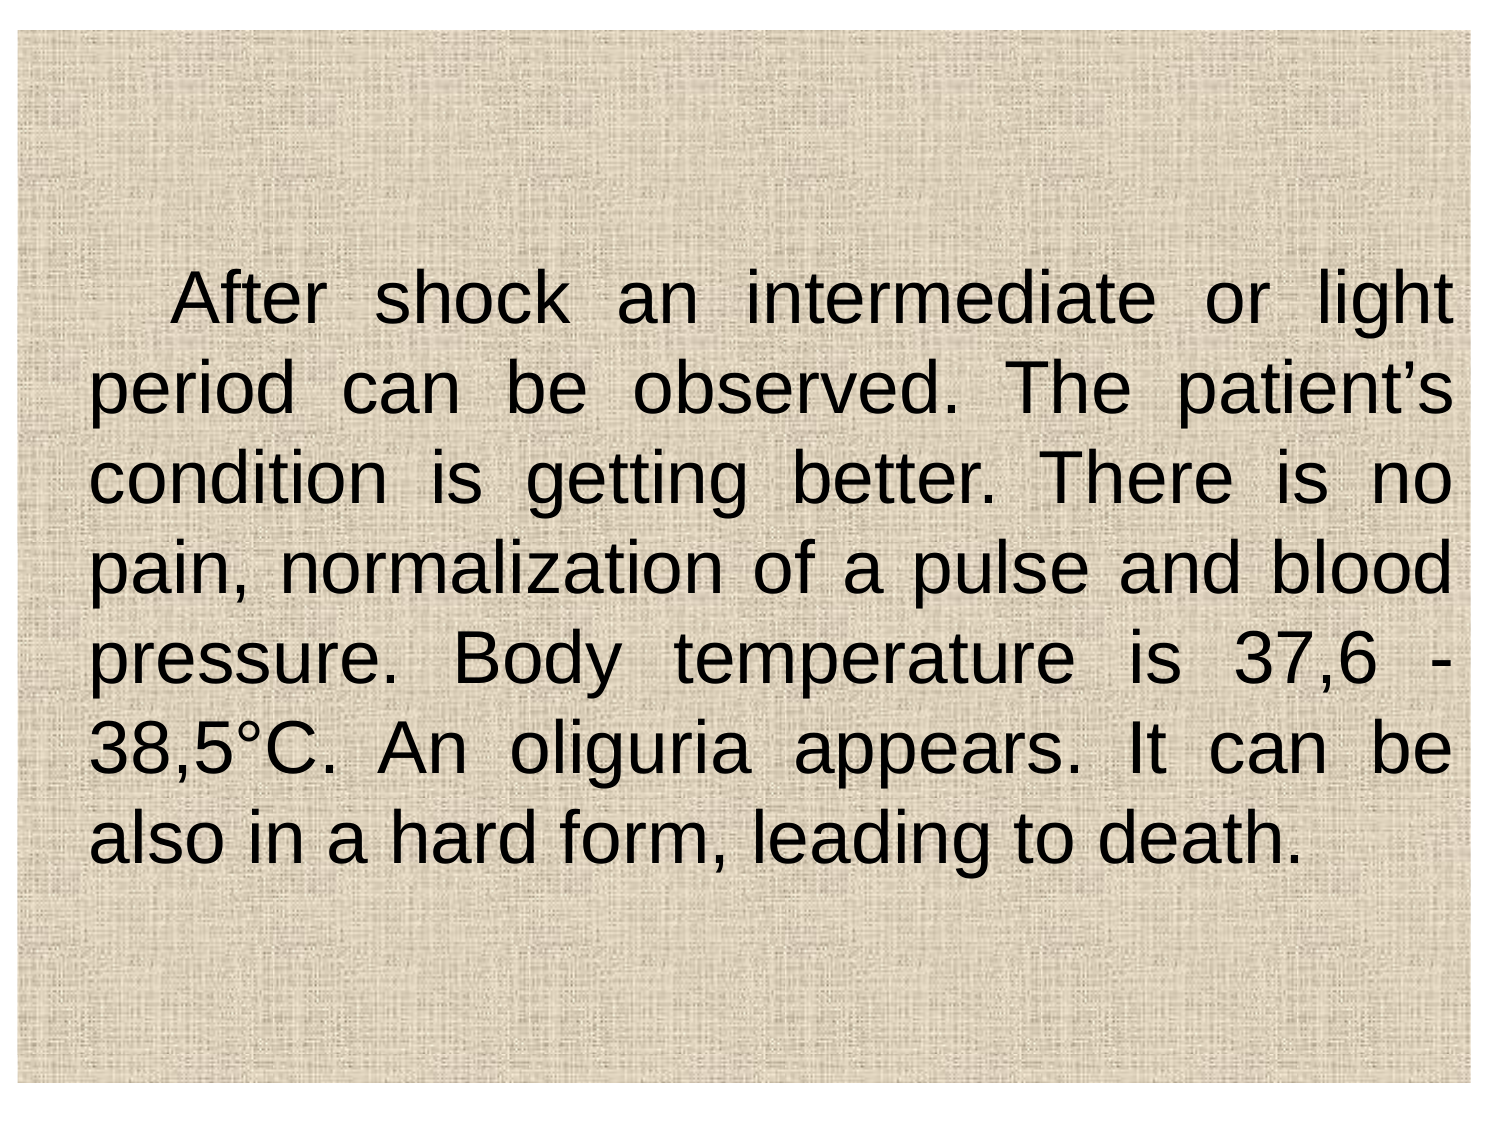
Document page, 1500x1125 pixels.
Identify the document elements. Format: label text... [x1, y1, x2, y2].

list After shock an intermediate or light period can be observed. The patient’s condition is getting better. There is no pain, normalization of a pulse and blood pressure. Body temperature is 37,6 - 38,5°C. An oliguria appears. It can be also in a hard form, leading to death. [17, 30, 1471, 1083]
